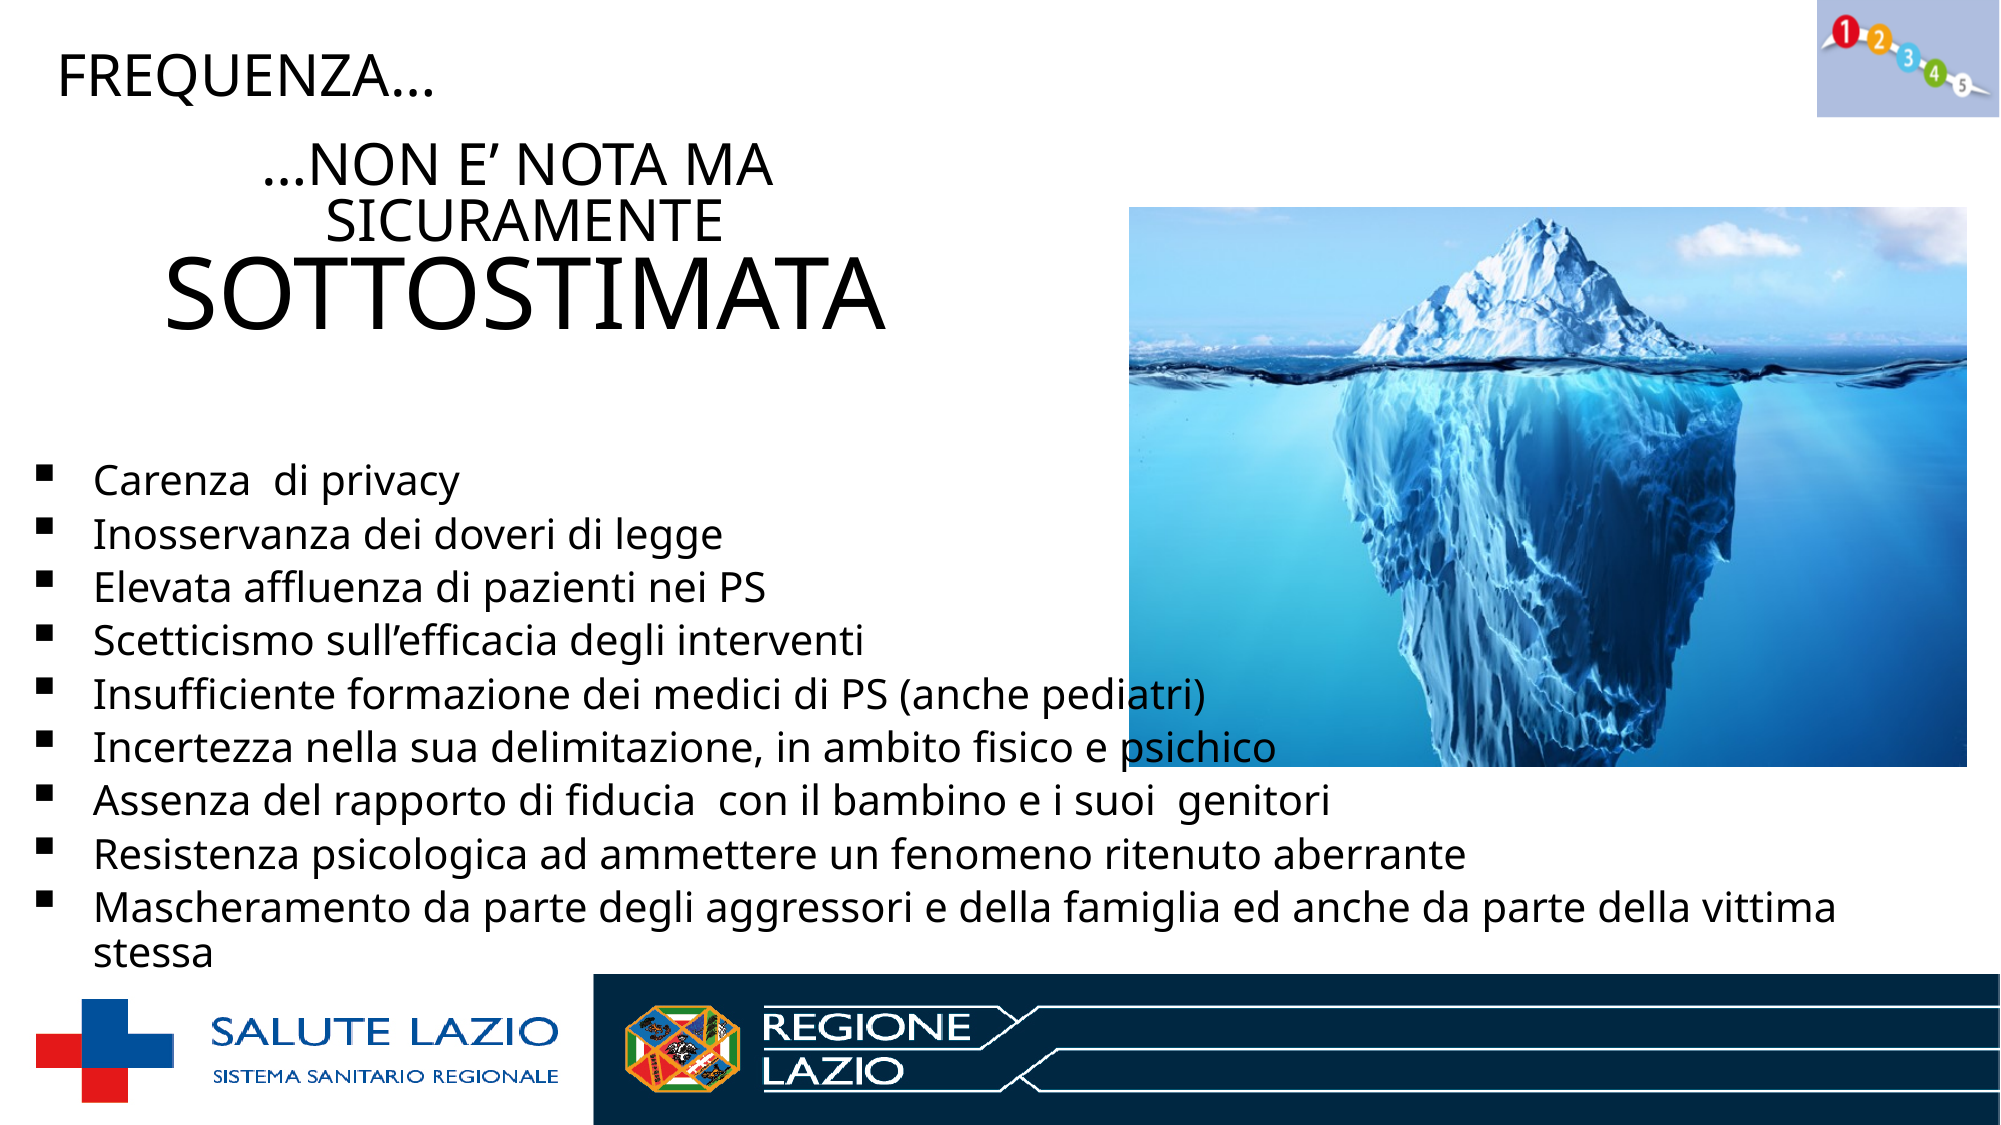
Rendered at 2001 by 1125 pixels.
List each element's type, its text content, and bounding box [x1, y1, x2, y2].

text_box Carenza di privacy Inosservanza dei doveri di legge Elevata affluenza di pazienti nei PS Scetticismo sull’efficacia degli interventi Insufficiente formazione dei medici di PS (anche pediatri) Incertezza nella sua delimitazione, in ambito fisico e psichico Assenza del rapporto di fiducia con il bambino e i suoi genitori Resistenza psicologica ad ammettere un fenomeno ritenuto aberrante Mascheramento da parte degli aggressori e della famiglia ed anche da parte della vittima stessa [14, 451, 1953, 974]
picture [1816, 0, 2000, 118]
picture [0, 974, 2000, 1125]
picture [1129, 207, 1967, 767]
text_box …NON E’ NOTA MA SICURAMENTE SOTTOSTIMATA [30, 133, 1020, 356]
text_box FREQUENZA… [41, 44, 452, 116]
